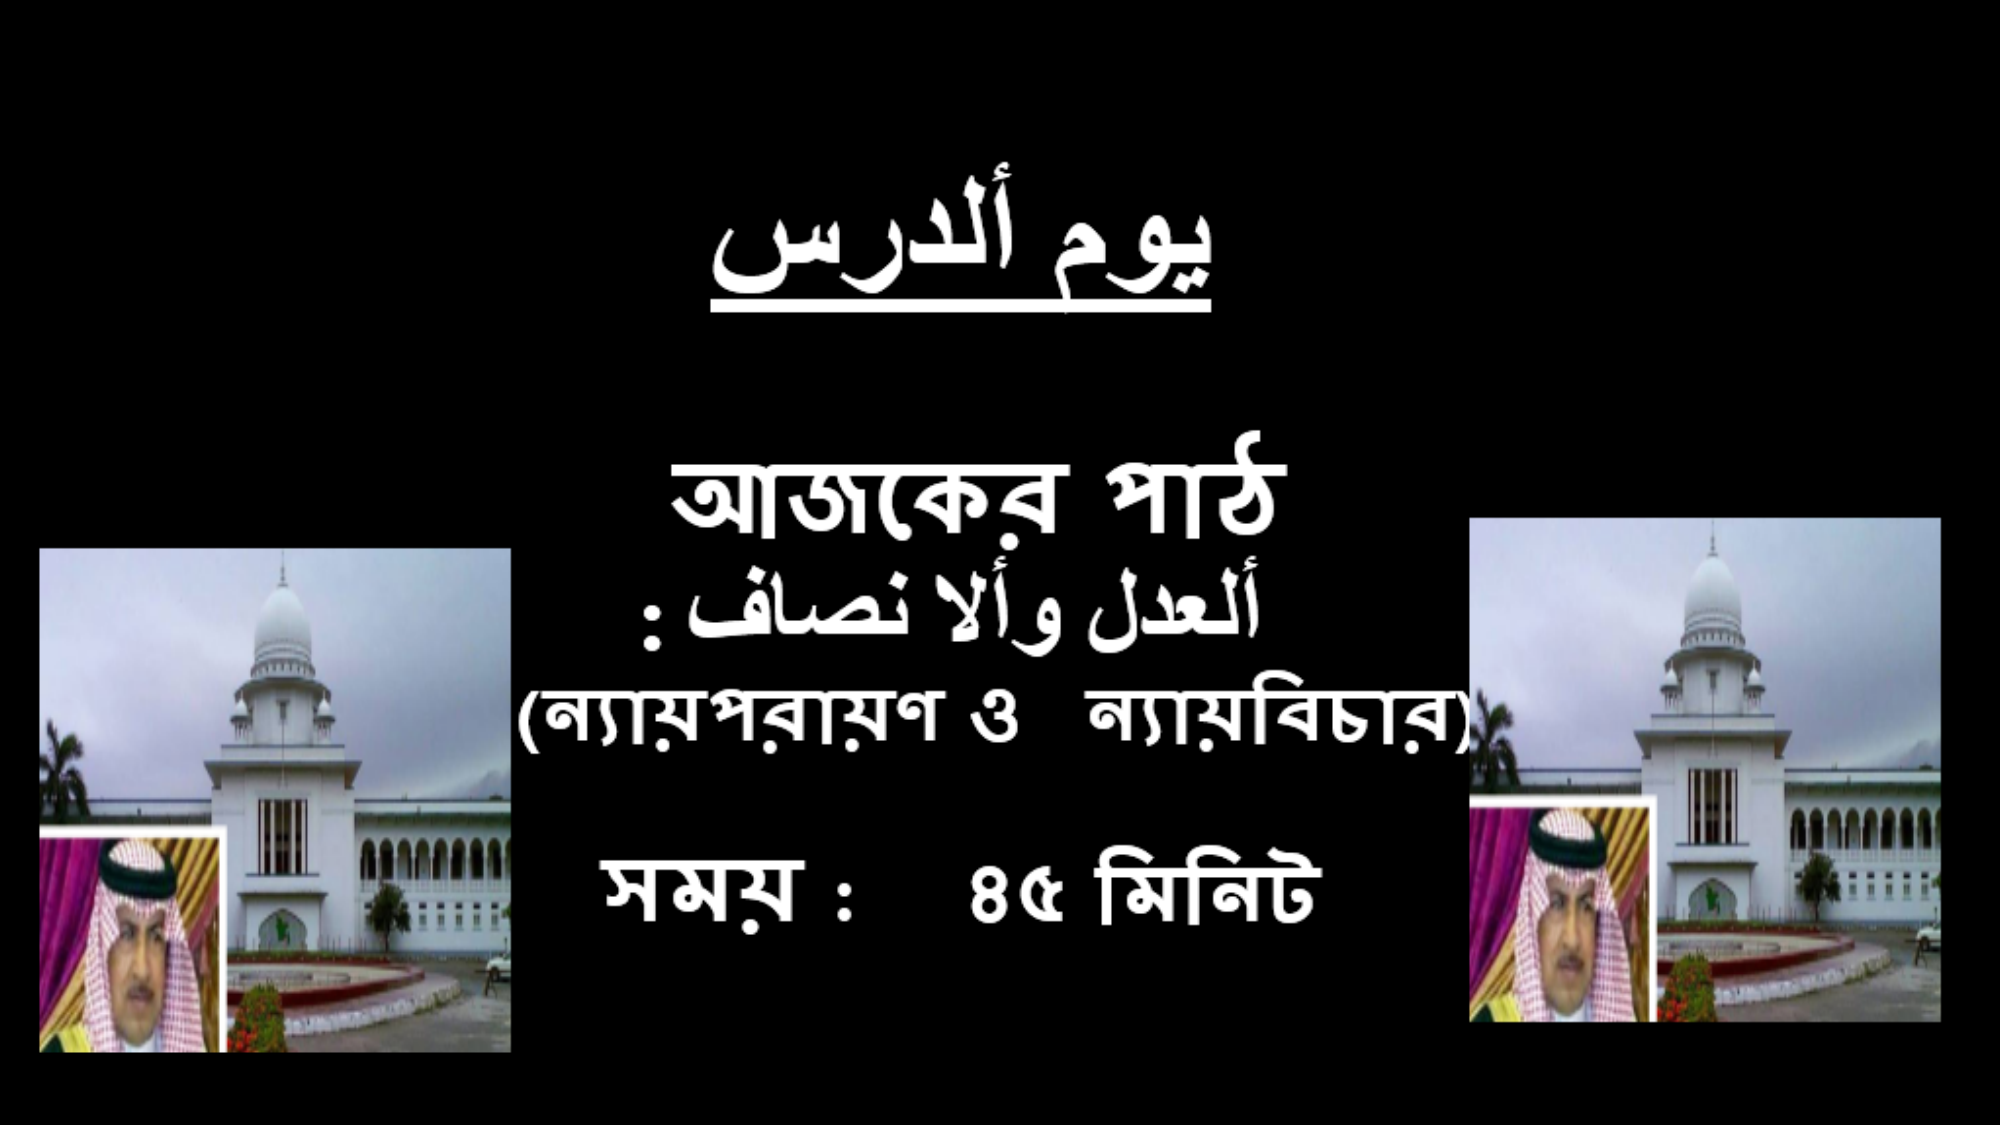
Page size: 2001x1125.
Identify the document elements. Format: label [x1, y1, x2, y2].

picture [36, 54, 1957, 1091]
